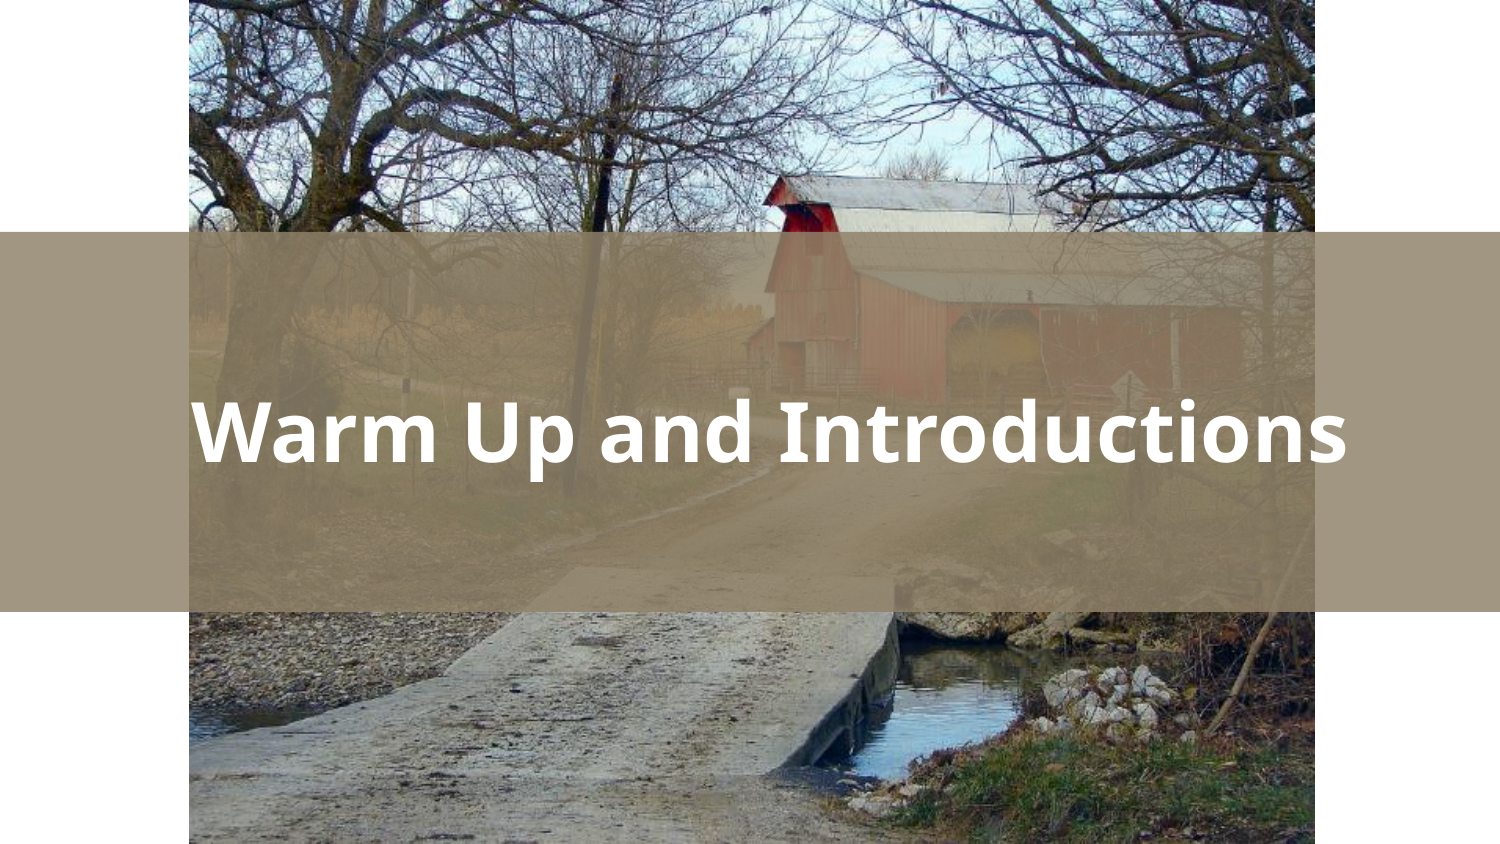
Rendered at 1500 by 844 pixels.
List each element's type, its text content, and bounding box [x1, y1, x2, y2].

picture [189, 0, 1315, 231]
picture [189, 612, 1315, 844]
list Warm Up and Introductions [83, 348, 1420, 464]
